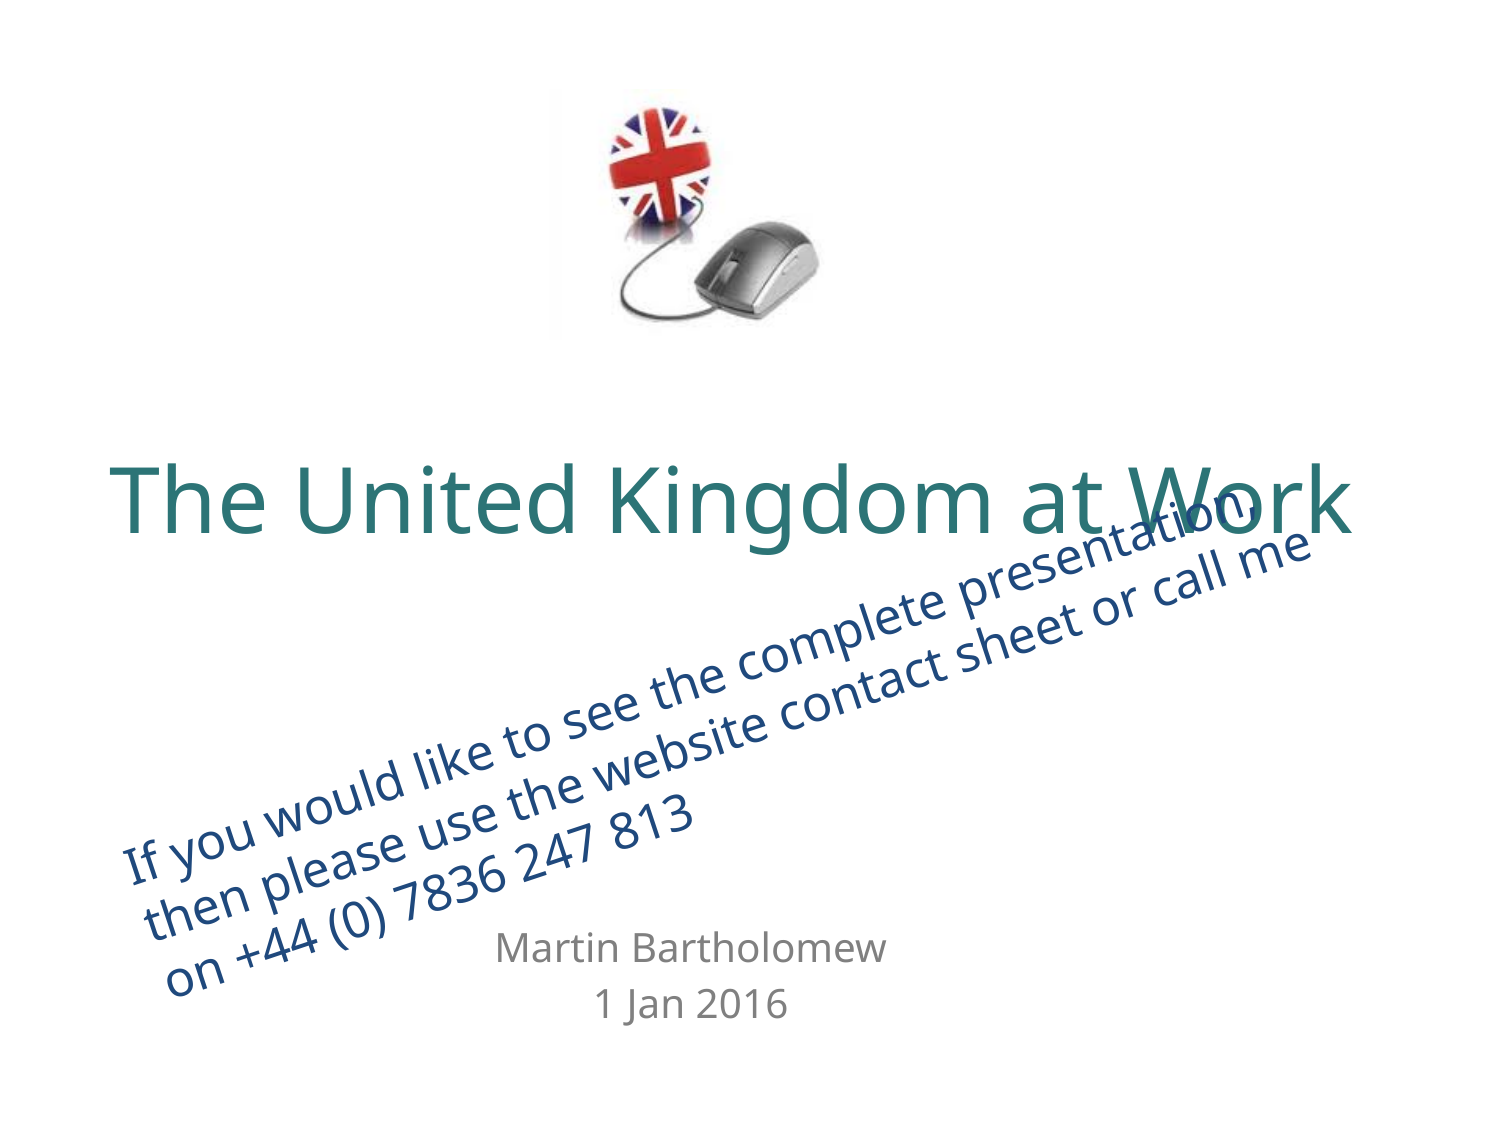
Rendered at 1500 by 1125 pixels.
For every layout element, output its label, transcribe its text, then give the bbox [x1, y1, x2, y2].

picture [548, 89, 881, 341]
subtitle Martin Bartholomew 1 Jan 2016 [218, 857, 1164, 1035]
text_box If you would like to see the complete presentation, then please use the website contact sheet or call me on +44 (0) 7836 247 813 [100, 420, 1408, 1022]
title The United Kingdom at Work [53, 349, 1412, 646]
